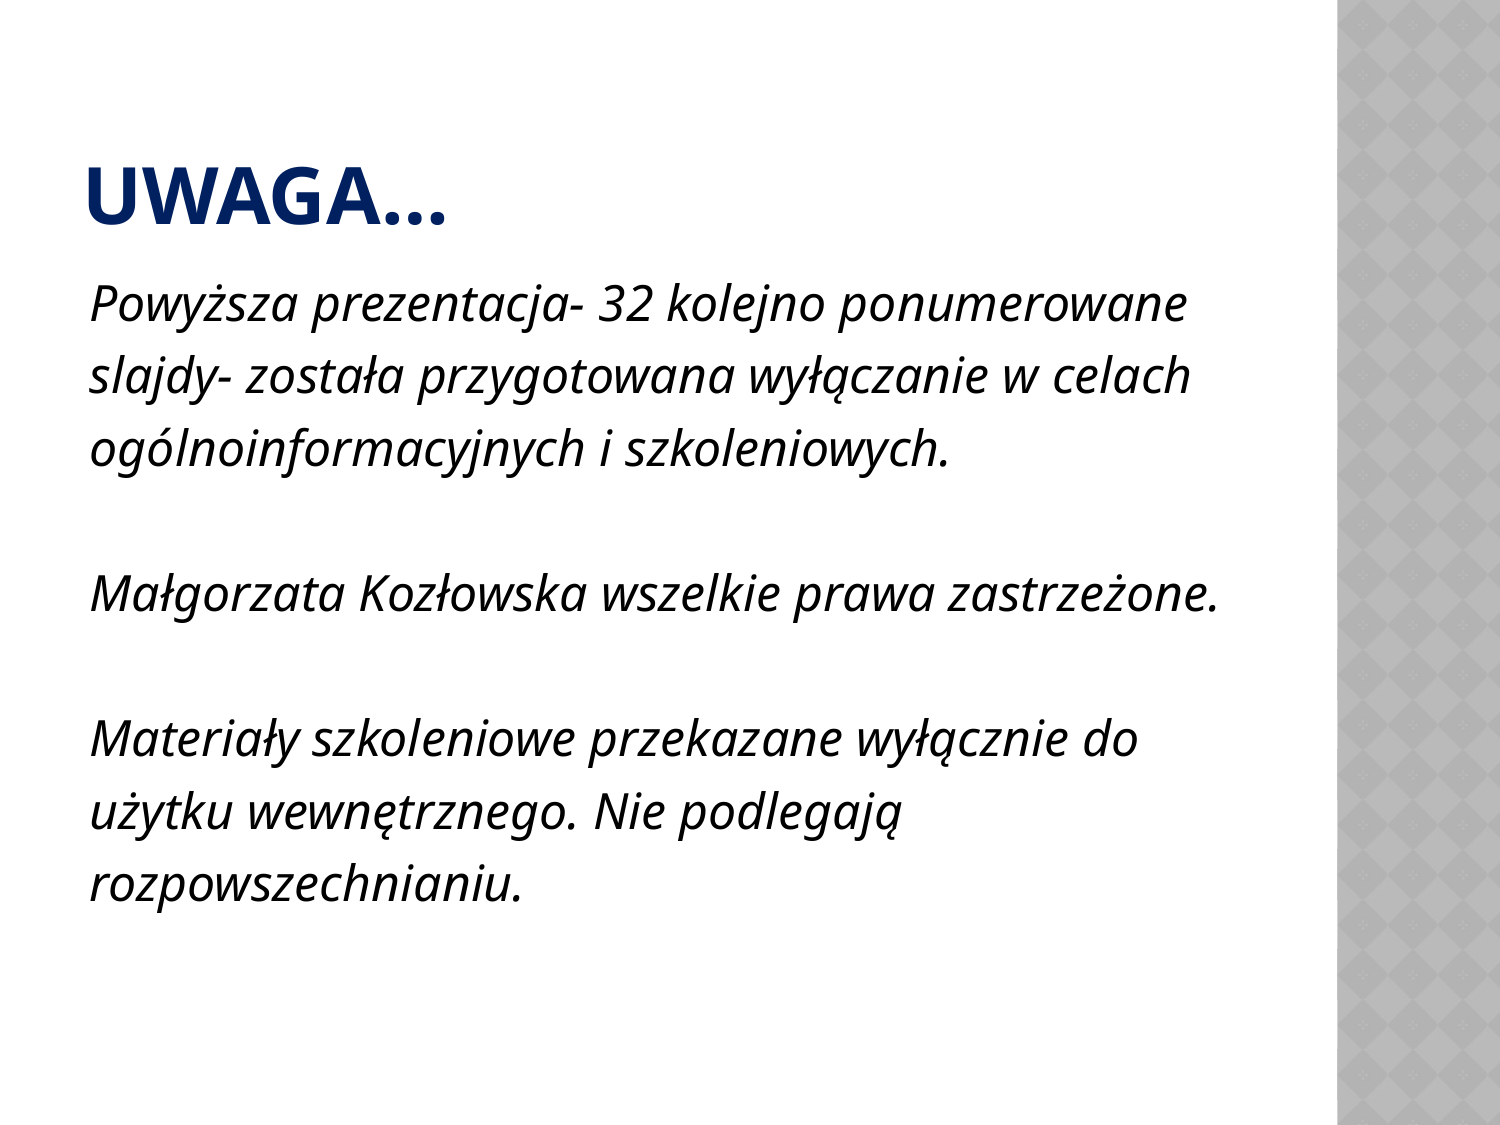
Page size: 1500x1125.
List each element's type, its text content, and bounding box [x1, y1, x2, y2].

title UWAGA… [75, 52, 1263, 240]
list Powyższa prezentacja- 32 kolejno ponumerowane slajdy- została przygotowana wyłączanie w celach ogólnoinformacyjnych i szkoleniowych. Małgorzata Kozłowska wszelkie prawa zastrzeżone. Materiały szkoleniowe przekazane wyłącznie do użytku wewnętrznego. Nie podlegają rozpowszechnianiu. [75, 264, 1263, 1059]
